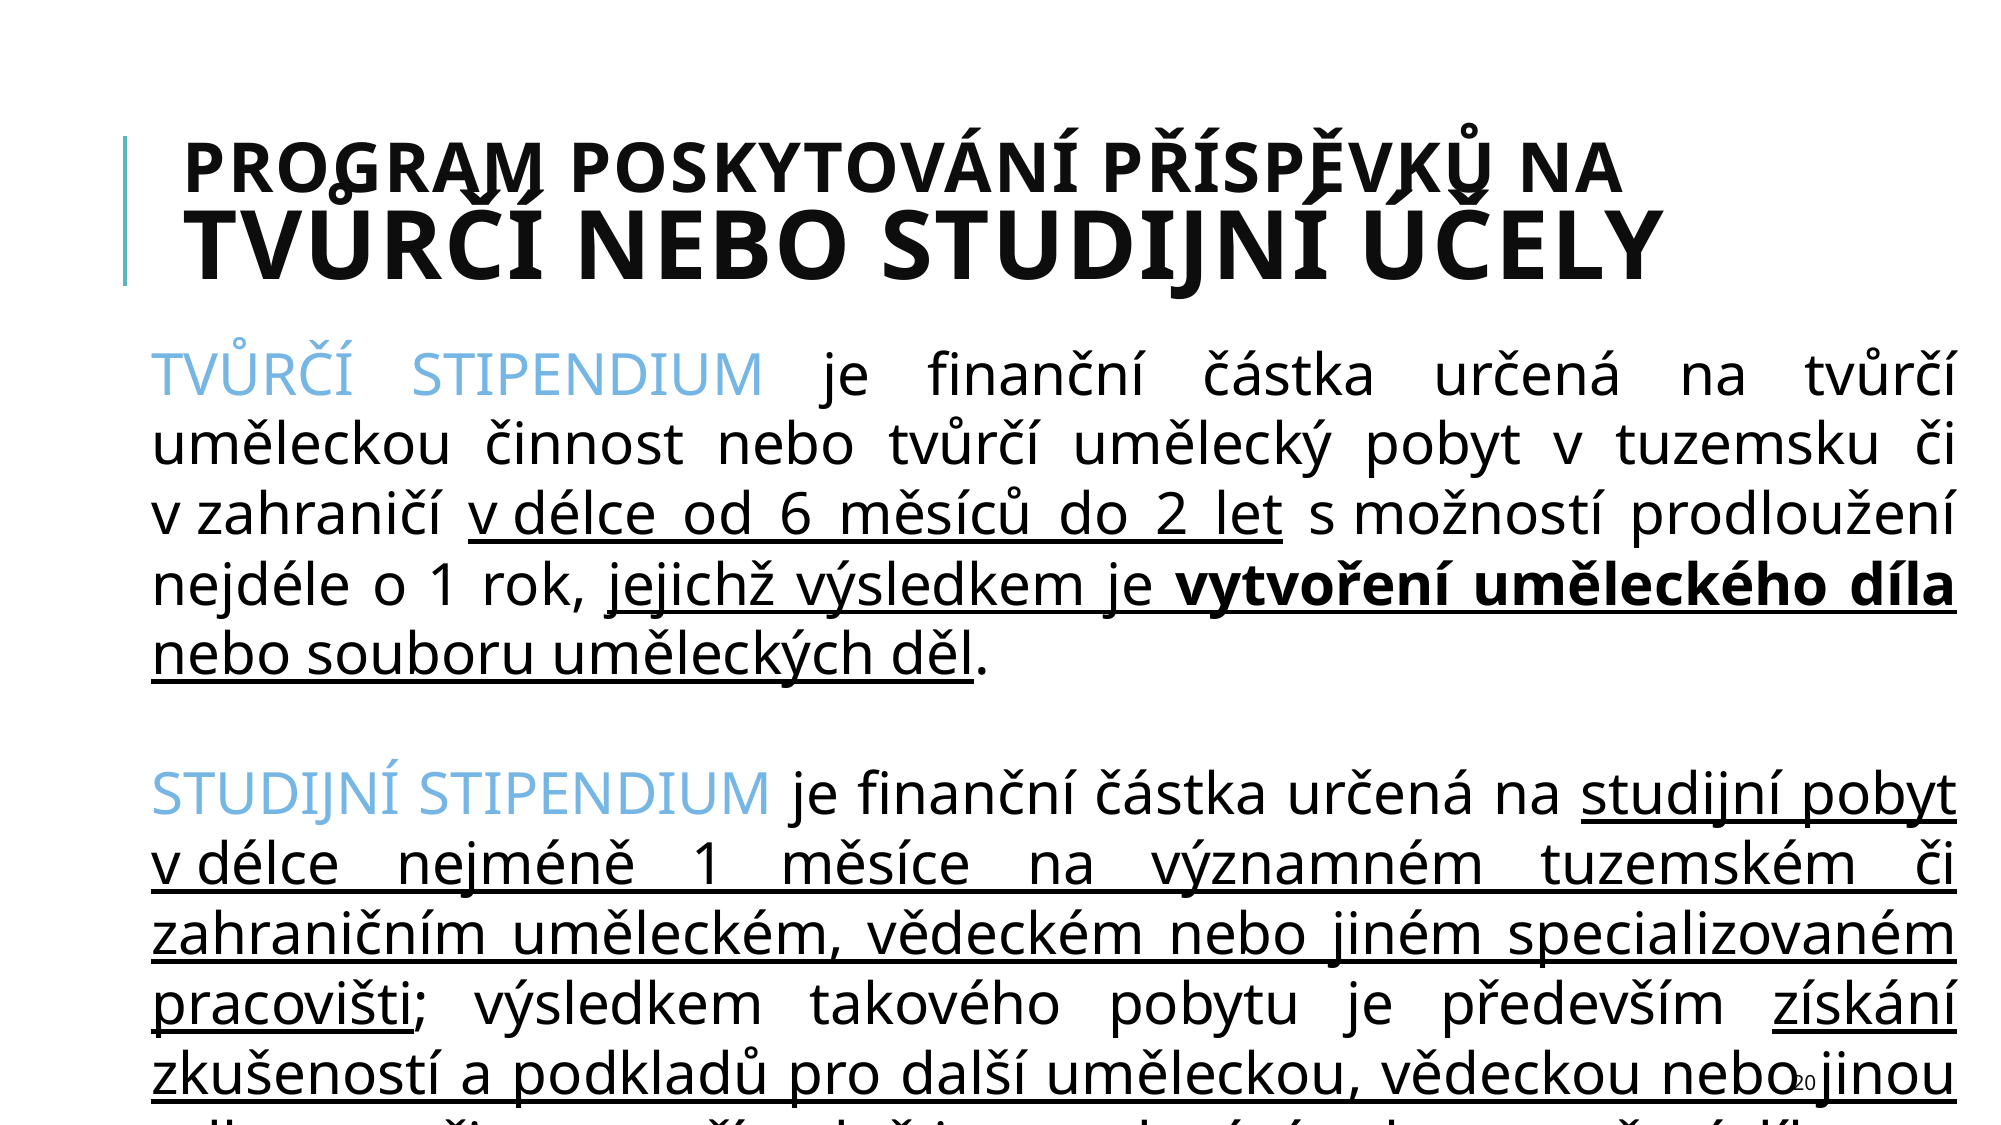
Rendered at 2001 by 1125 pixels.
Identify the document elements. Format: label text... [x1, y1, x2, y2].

text_box TVŮRČÍ STIPENDIUM je finanční částka určená na tvůrčí uměleckou činnost nebo tvůrčí umělecký pobyt v tuzemsku či v zahraničí v délce od 6 měsíců do 2 let s možností prodloužení nejdéle o 1 rok, jejichž výsledkem je vytvoření uměleckého díla nebo souboru uměleckých děl. STUDIJNÍ STIPENDIUM je finanční částka určená na studijní pobyt v délce nejméně 1 měsíce na významném tuzemském či zahraničním uměleckém, vědeckém nebo jiném specializovaném pracovišti; výsledkem takového pobytu je především získání zkušeností a podkladů pro další uměleckou, vědeckou nebo jinou odbornou činnost, případně i nastudování nebo vytvoření díla. [136, 329, 1972, 1125]
title Program poskytování příspěvků na tvůrčí nebo studijní účely [168, 96, 1763, 329]
